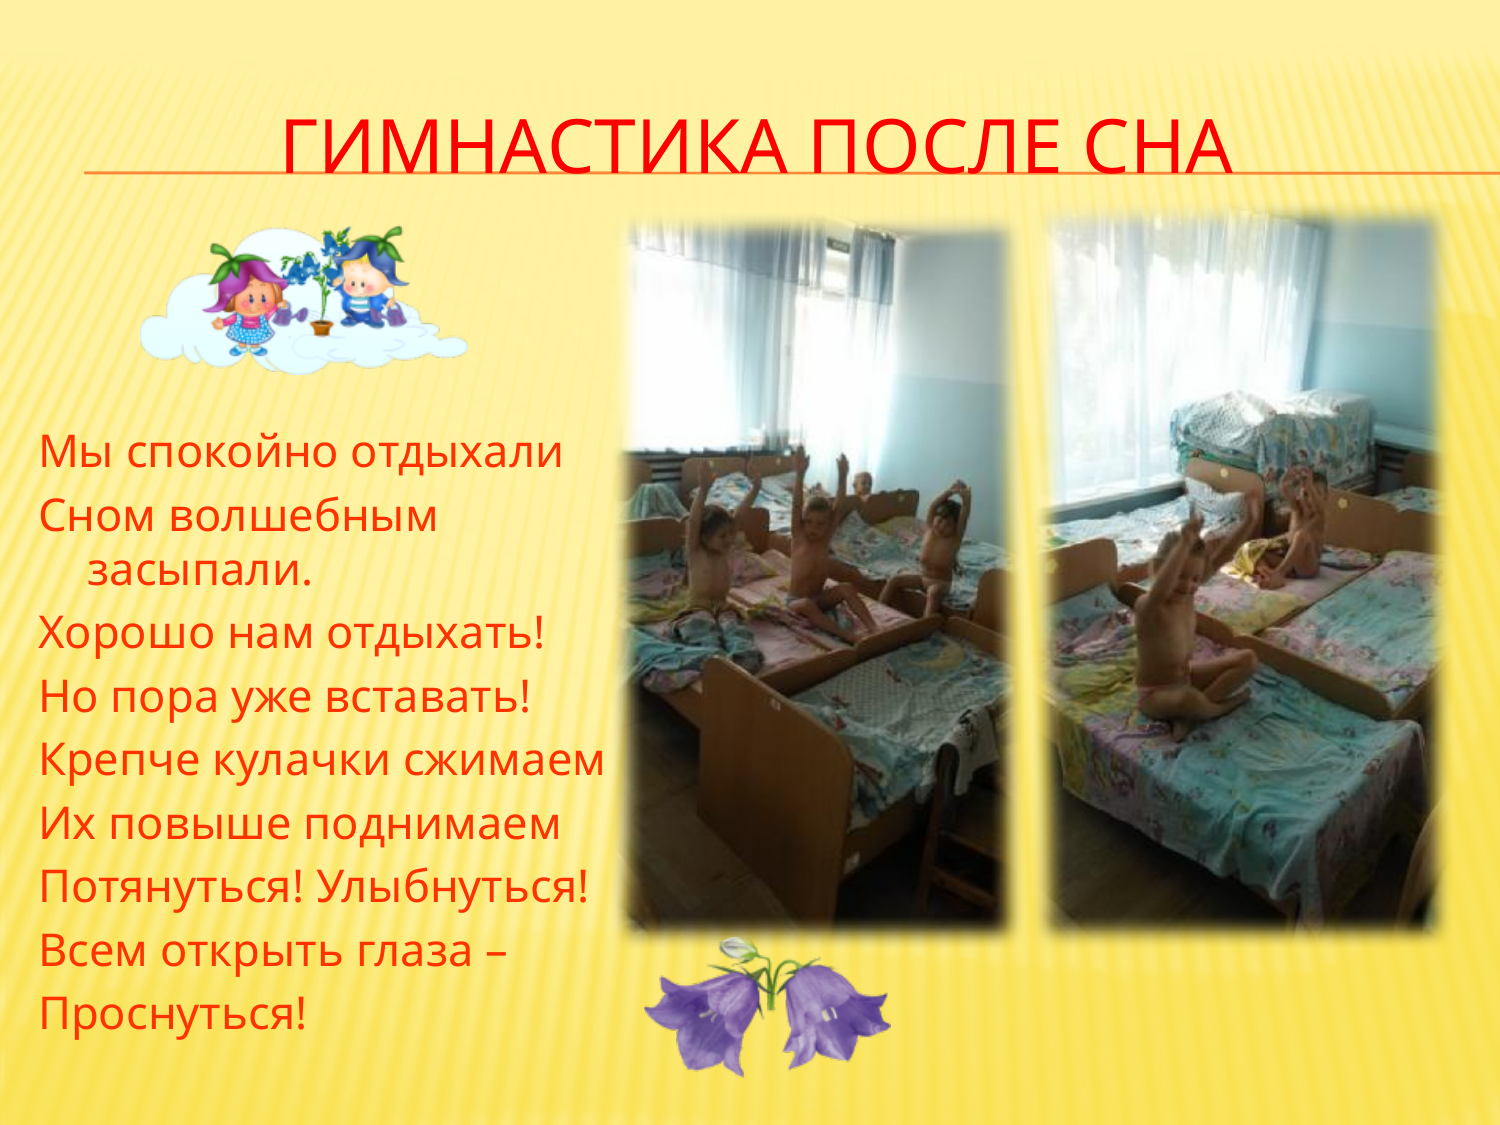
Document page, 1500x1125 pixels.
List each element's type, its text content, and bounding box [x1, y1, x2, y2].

picture [1030, 198, 1454, 950]
list Мы спокойно отдыхали Сном волшебным засыпали. Хорошо нам отдыхать! Но пора уже вставать! Крепче кулачки сжимаем Их повыше поднимаем Потянуться! Улыбнуться! Всем открыть глаза – Проснуться! [23, 351, 630, 1081]
picture [609, 210, 1025, 1079]
title Гимнастика после сна [50, 75, 1475, 213]
picture [140, 222, 469, 376]
